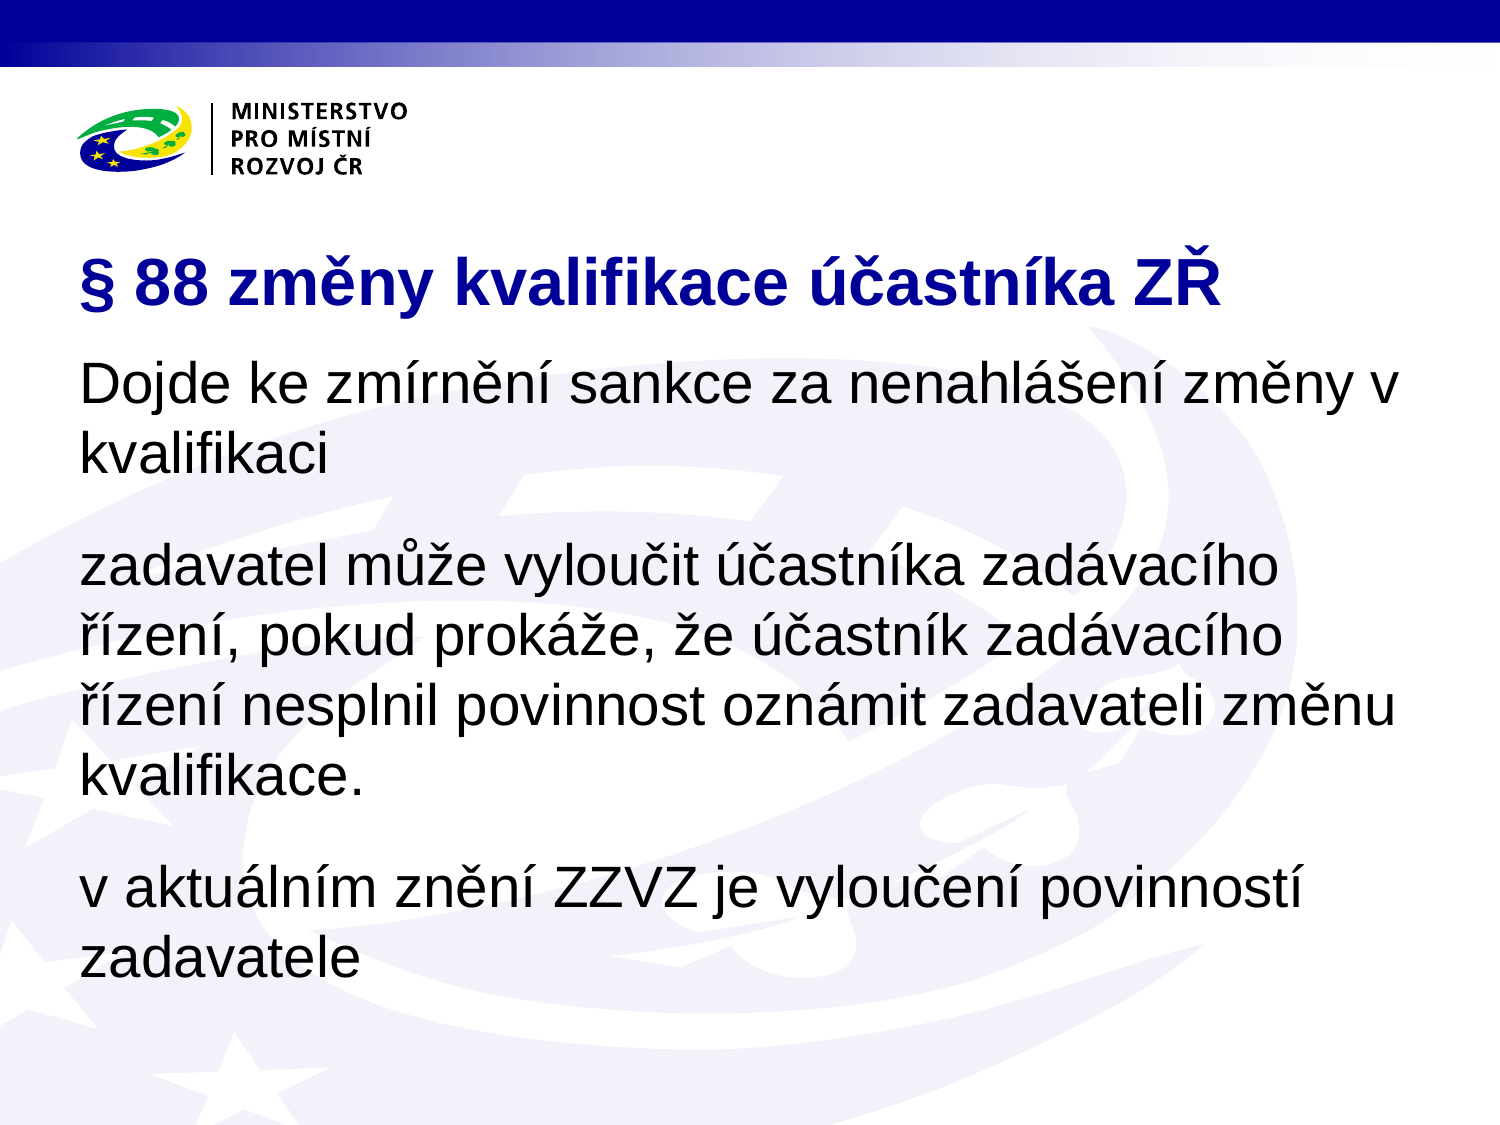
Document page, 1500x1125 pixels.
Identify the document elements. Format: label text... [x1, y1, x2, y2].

list Dojde ke zmírnění sankce za nenahlášení změny v kvalifikaci zadavatel může vyloučit účastníka zadávacího řízení, pokud prokáže, že účastník zadávacího řízení nesplnil povinnost oznámit zadavateli změnu kvalifikace. v aktuálním znění ZZVZ je vyloučení povinností zadavatele [64, 338, 1425, 1059]
title § 88 změny kvalifikace účastníka ZŘ [64, 231, 1425, 315]
